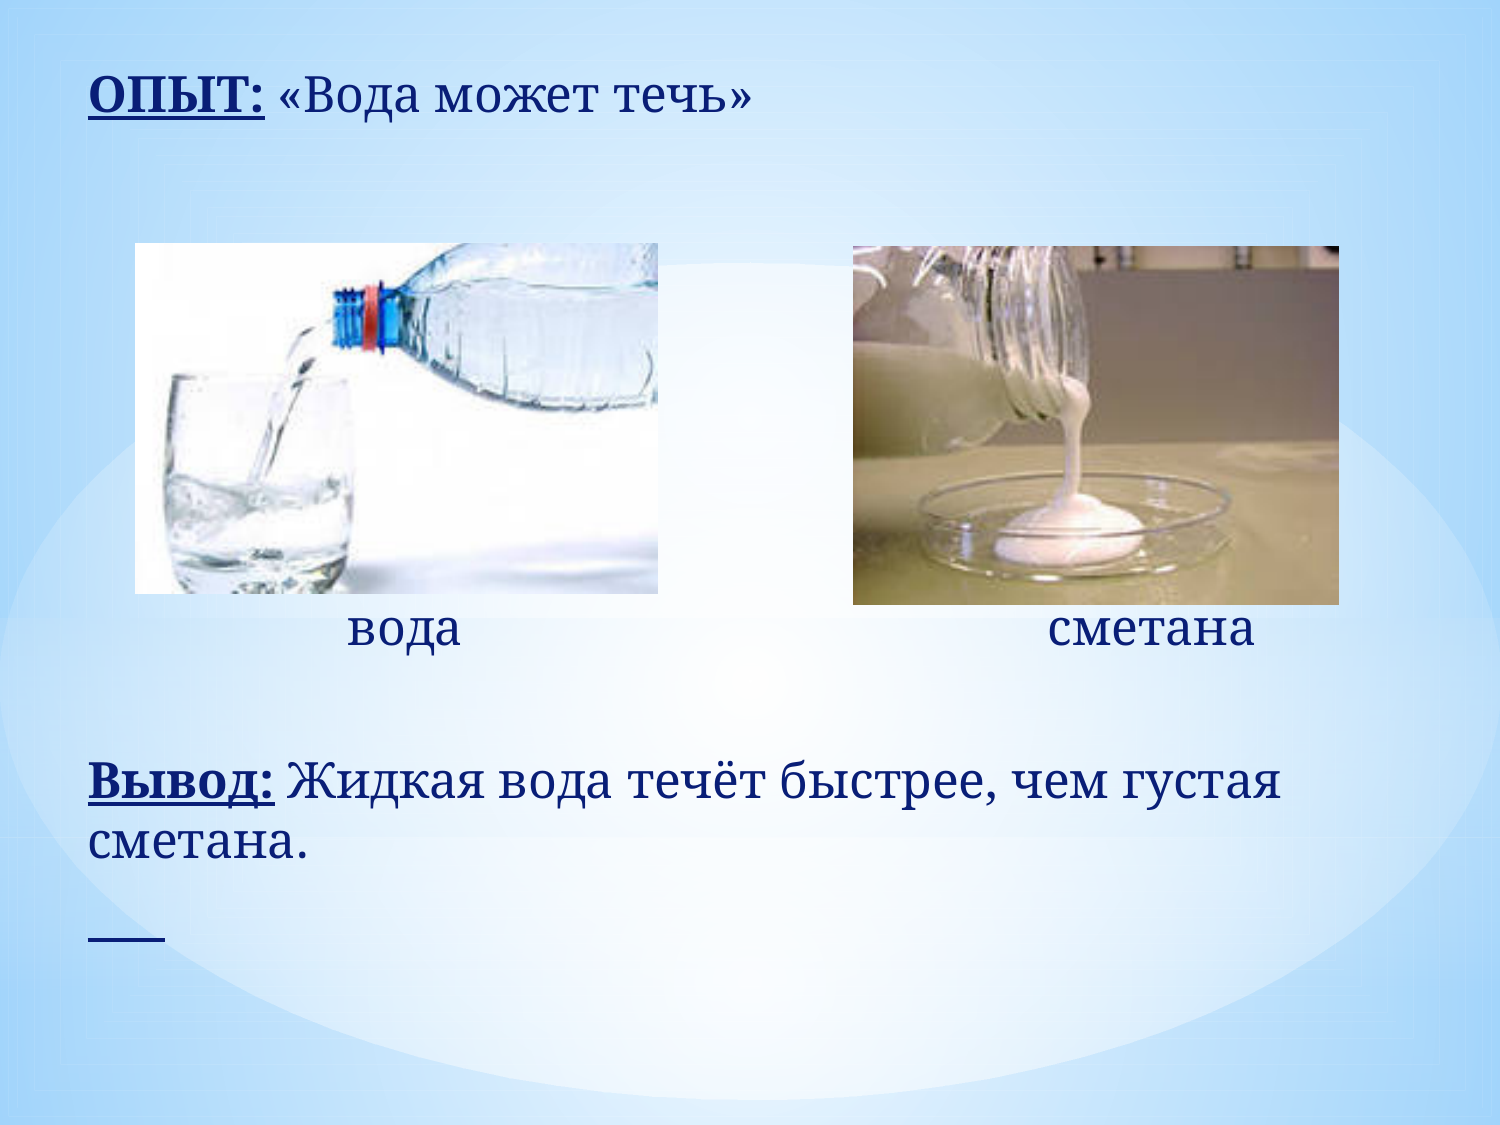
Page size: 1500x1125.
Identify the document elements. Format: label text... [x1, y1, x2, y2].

picture [135, 243, 658, 594]
list ОПЫТ: «Вода может течь» вода сметана Вывод: Жидкая вода течёт быстрее, чем густая сметана. [64, 54, 1424, 1047]
picture [853, 246, 1339, 606]
